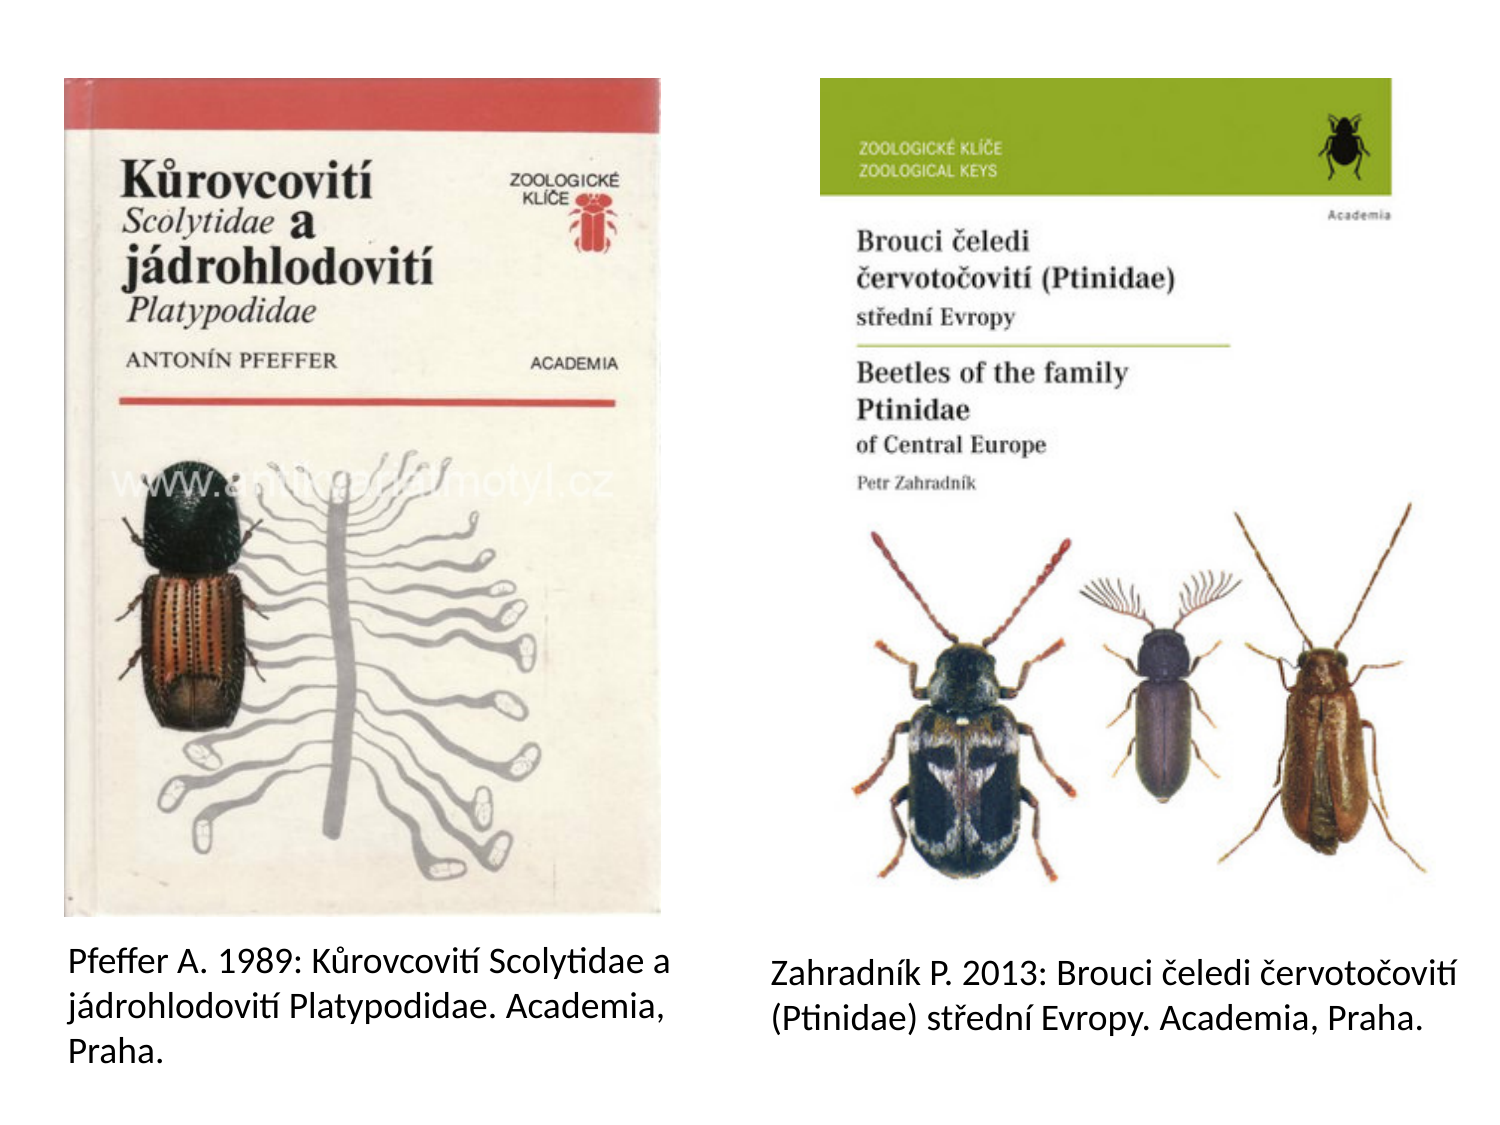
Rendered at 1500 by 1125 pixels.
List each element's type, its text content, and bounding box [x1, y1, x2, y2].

picture [64, 77, 661, 918]
text_box Pfeffer A. 1989: Kůrovcovití Scolytidae a jádrohlodovití Platypodidae. Academia, Praha. [53, 928, 739, 1124]
picture [820, 77, 1436, 933]
text_box Zahradník P. 2013: Brouci čeledi červotočovití (Ptinidae) střední Evropy. Academia, Praha. [755, 940, 1500, 1091]
